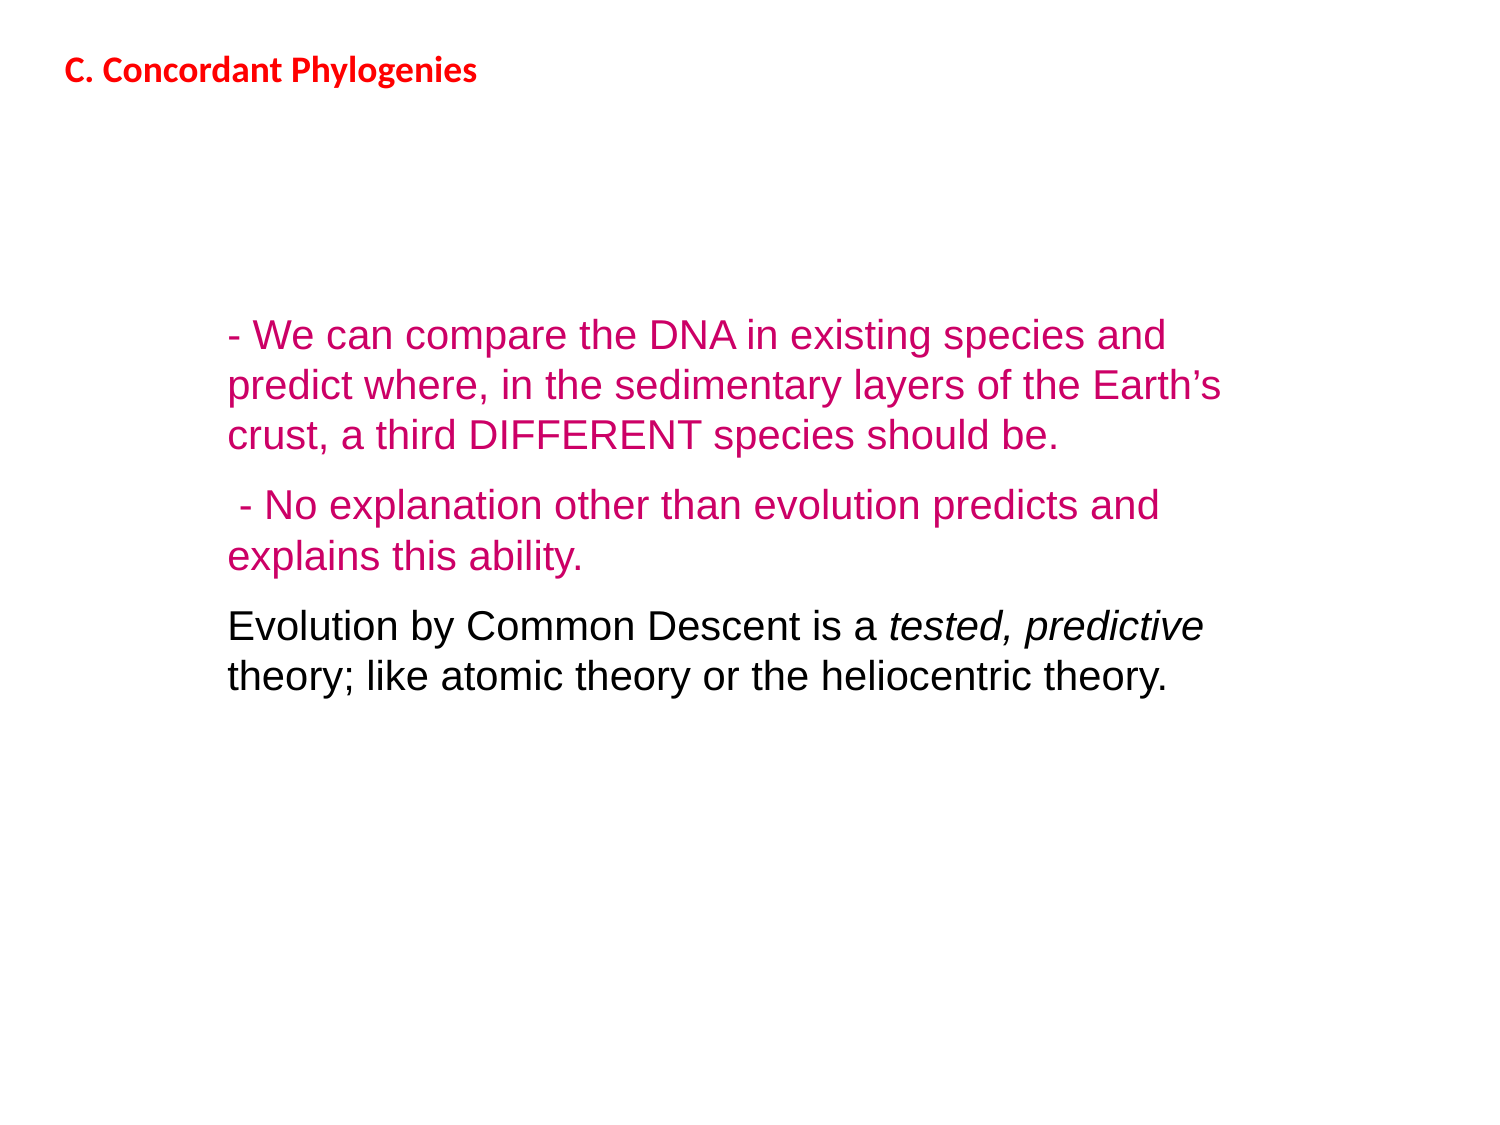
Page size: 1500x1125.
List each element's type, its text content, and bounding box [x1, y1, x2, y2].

text_box C. Concordant Phylogenies [50, 37, 913, 143]
text_box - We can compare the DNA in existing species and predict where, in the sedimentary layers of the Earth’s crust, a third DIFFERENT species should be. - No explanation other than evolution predicts and explains this ability. Evolution by Common Descent is a tested, predictive theory; like atomic theory or the heliocentric theory. [212, 299, 1313, 707]
